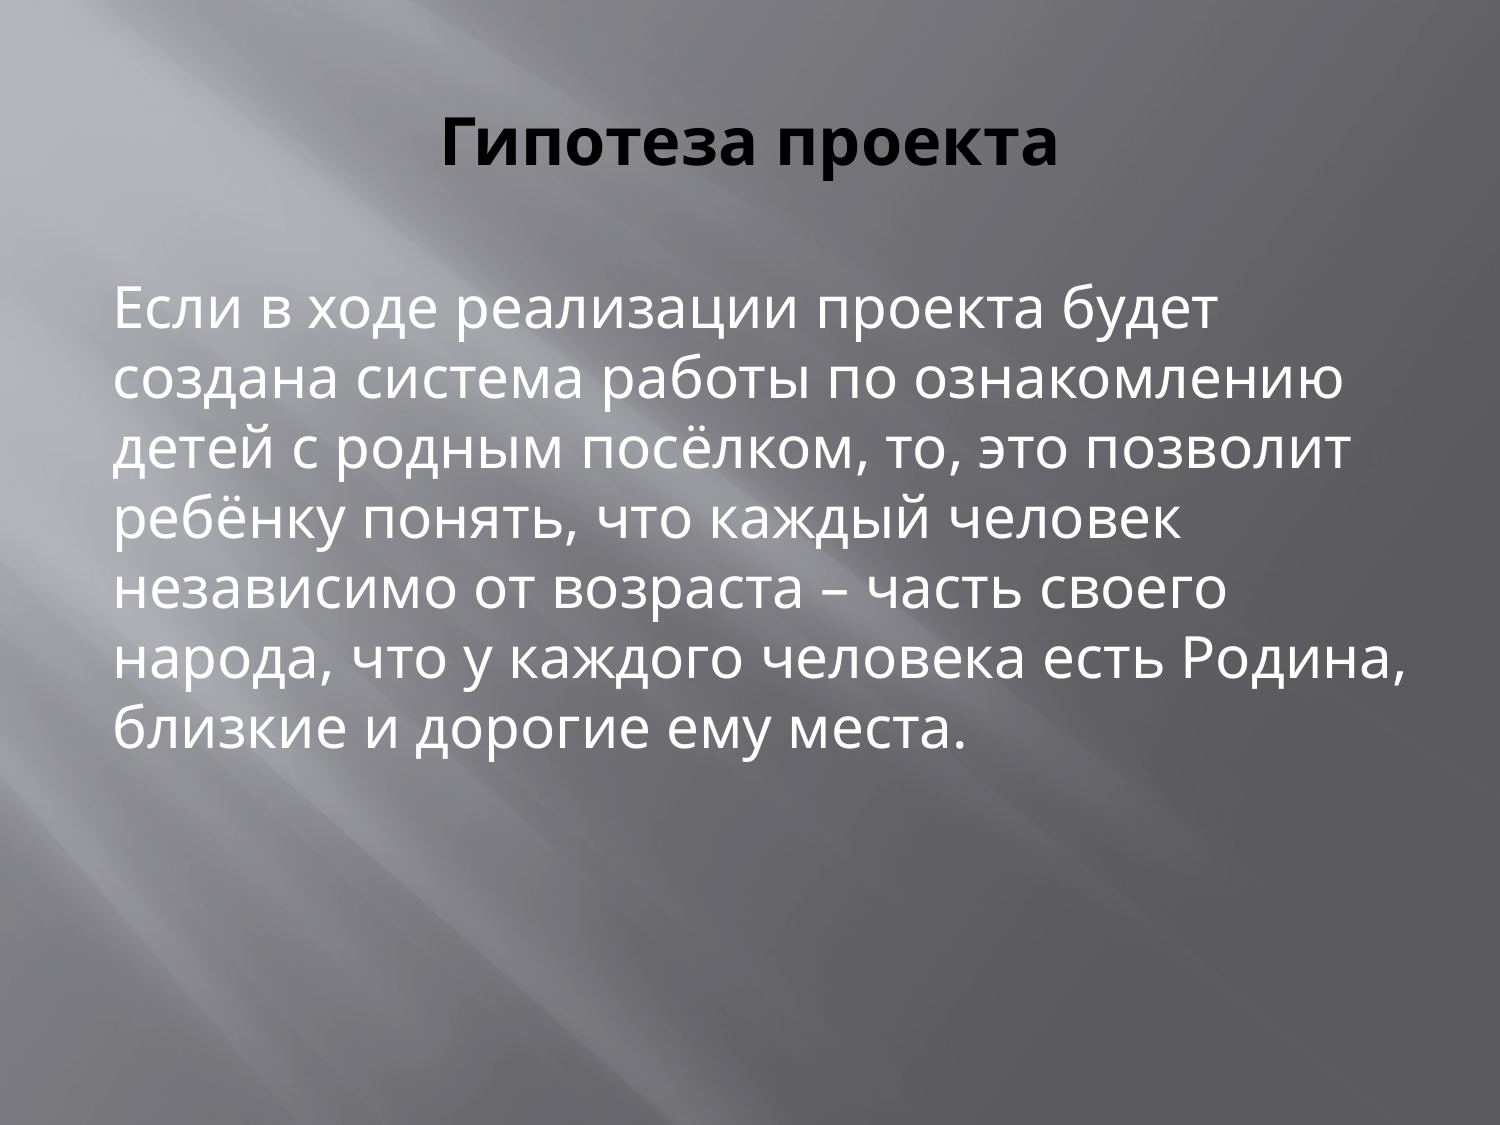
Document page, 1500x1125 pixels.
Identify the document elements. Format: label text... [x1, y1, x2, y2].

title Гипотеза проекта [75, 45, 1425, 233]
list Если в ходе реализации проекта будет создана система работы по ознакомлению детей с родным посёлком, то, это позволит ребёнку понять, что каждый человек независимо от возраста – часть своего народа, что у каждого человека есть Родина, близкие и дорогие ему места. [75, 262, 1425, 1035]
